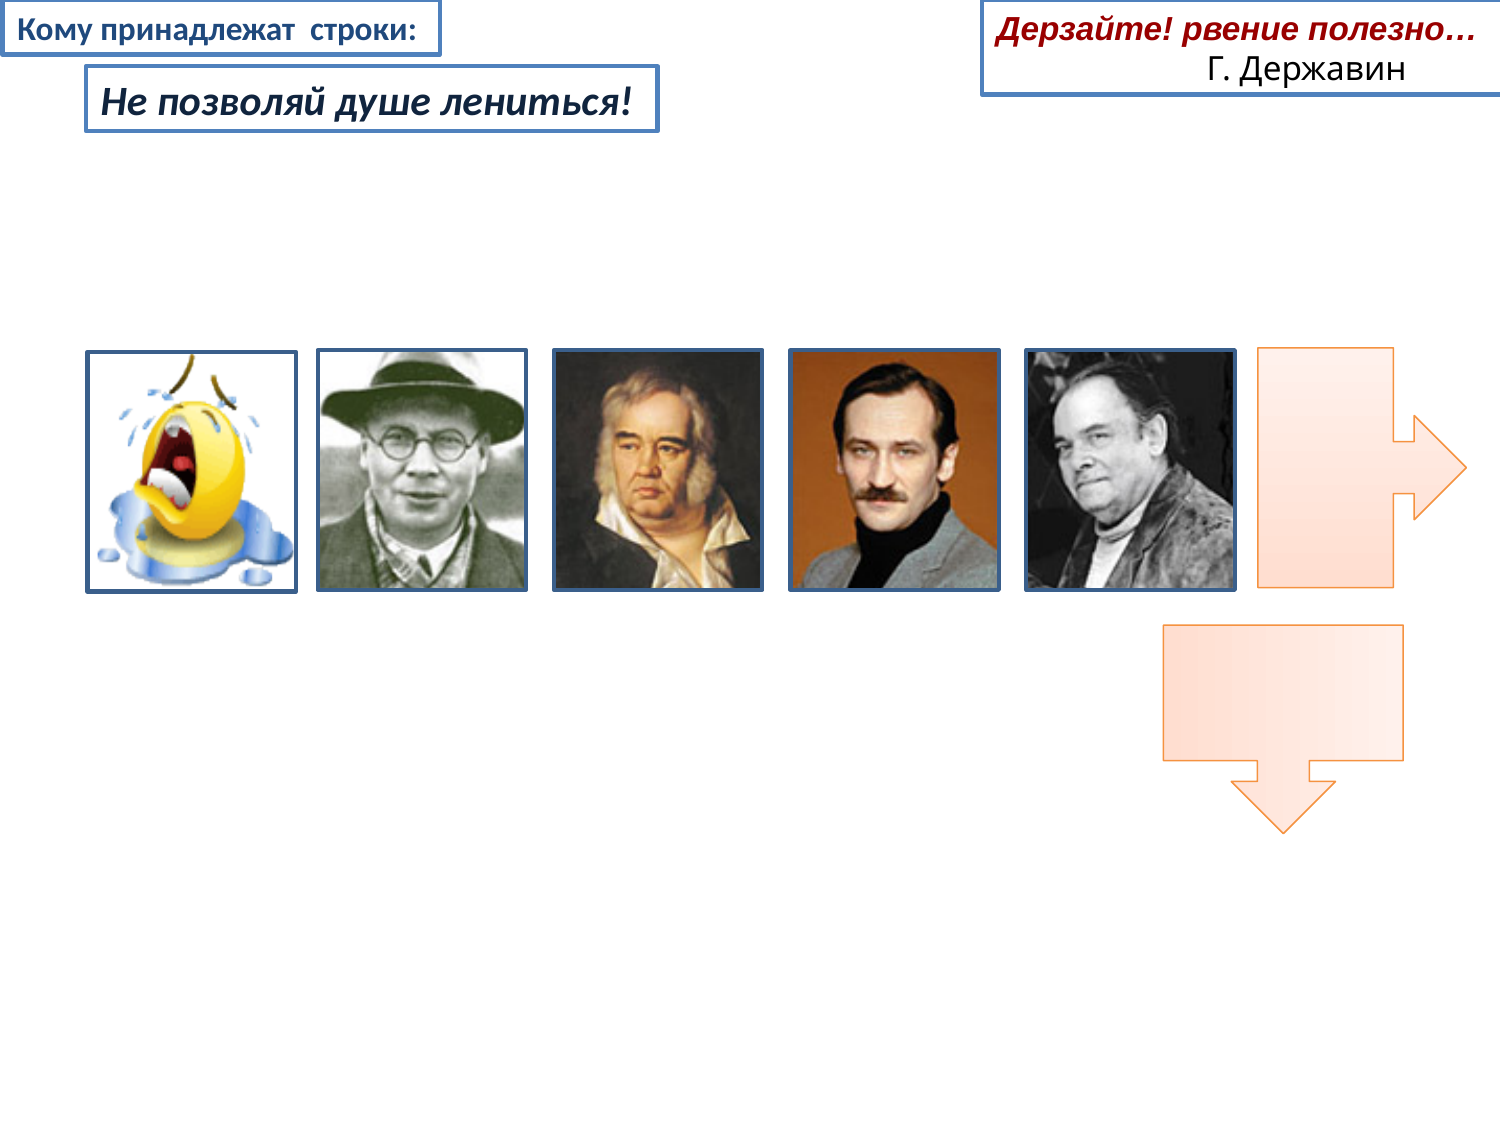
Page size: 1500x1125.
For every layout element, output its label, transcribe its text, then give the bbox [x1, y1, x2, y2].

text_box [1024, 348, 1237, 592]
text_box [1257, 347, 1467, 589]
text_box Кому принадлежат строки: [0, 0, 442, 57]
text_box Дерзайте! рвение полезно… Г. Державин [980, 0, 1500, 97]
text_box [552, 348, 764, 592]
text_box [788, 348, 1001, 592]
text_box [316, 348, 528, 592]
text_box Не позволяй душе лениться! [84, 64, 660, 133]
text_box [85, 350, 298, 594]
text_box [1162, 624, 1404, 835]
